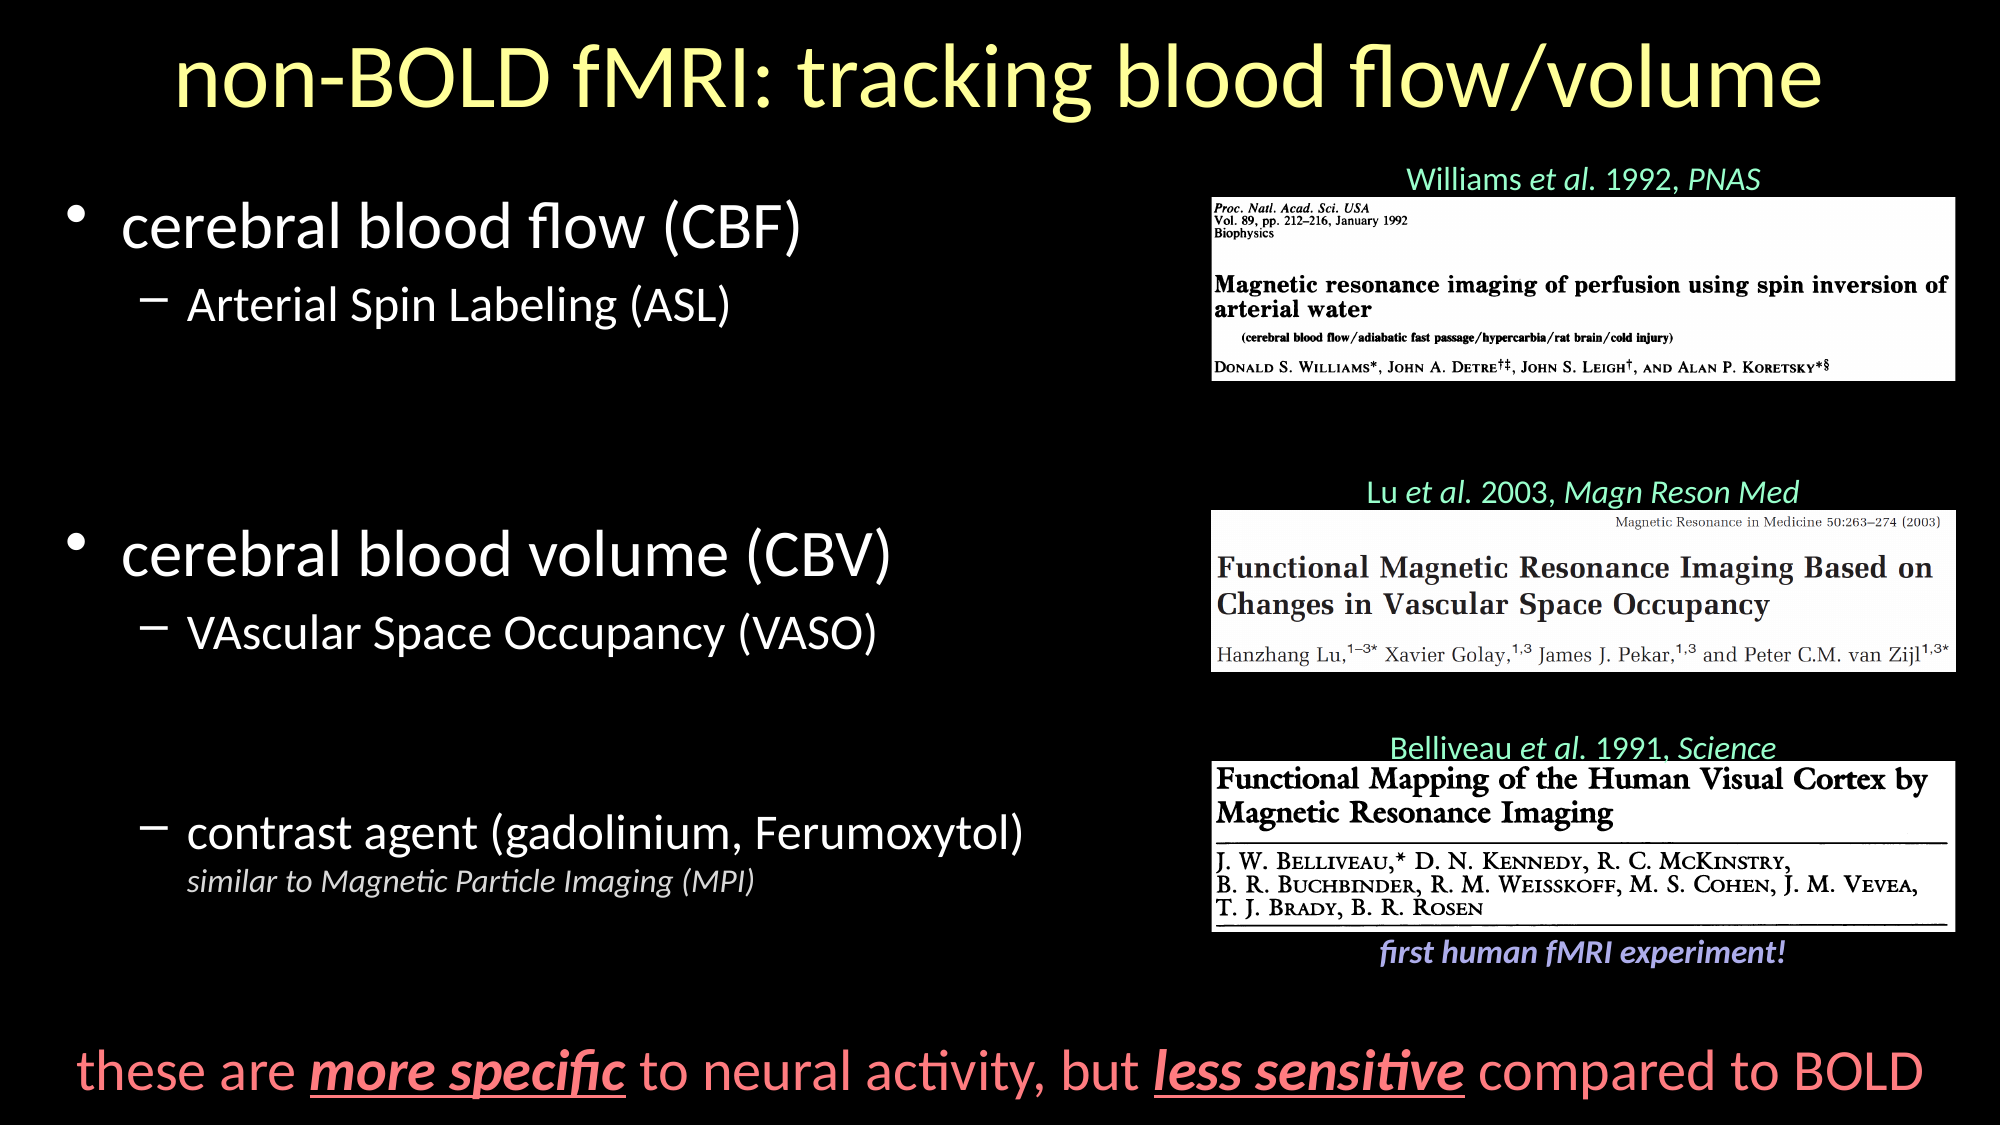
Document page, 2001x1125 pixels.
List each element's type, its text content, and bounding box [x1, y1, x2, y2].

text_box cerebral blood volume (CBV) VAscular Space Occupancy (VASO) contrast agent (gadolinium, Ferumoxytol) similar to Magnetic Particle Imaging (MPI) [50, 502, 1212, 902]
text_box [1211, 149, 1956, 381]
title non-BOLD fMRI: tracking blood flow/volume [149, 0, 1851, 142]
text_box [1211, 462, 1956, 672]
list cerebral blood flow (CBF) Arterial Spin Labeling (ASL) [49, 174, 1751, 400]
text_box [1211, 719, 1956, 979]
text_box these are more specific to neural activity, but less sensitive compared to BOLD [50, 1025, 1950, 1110]
